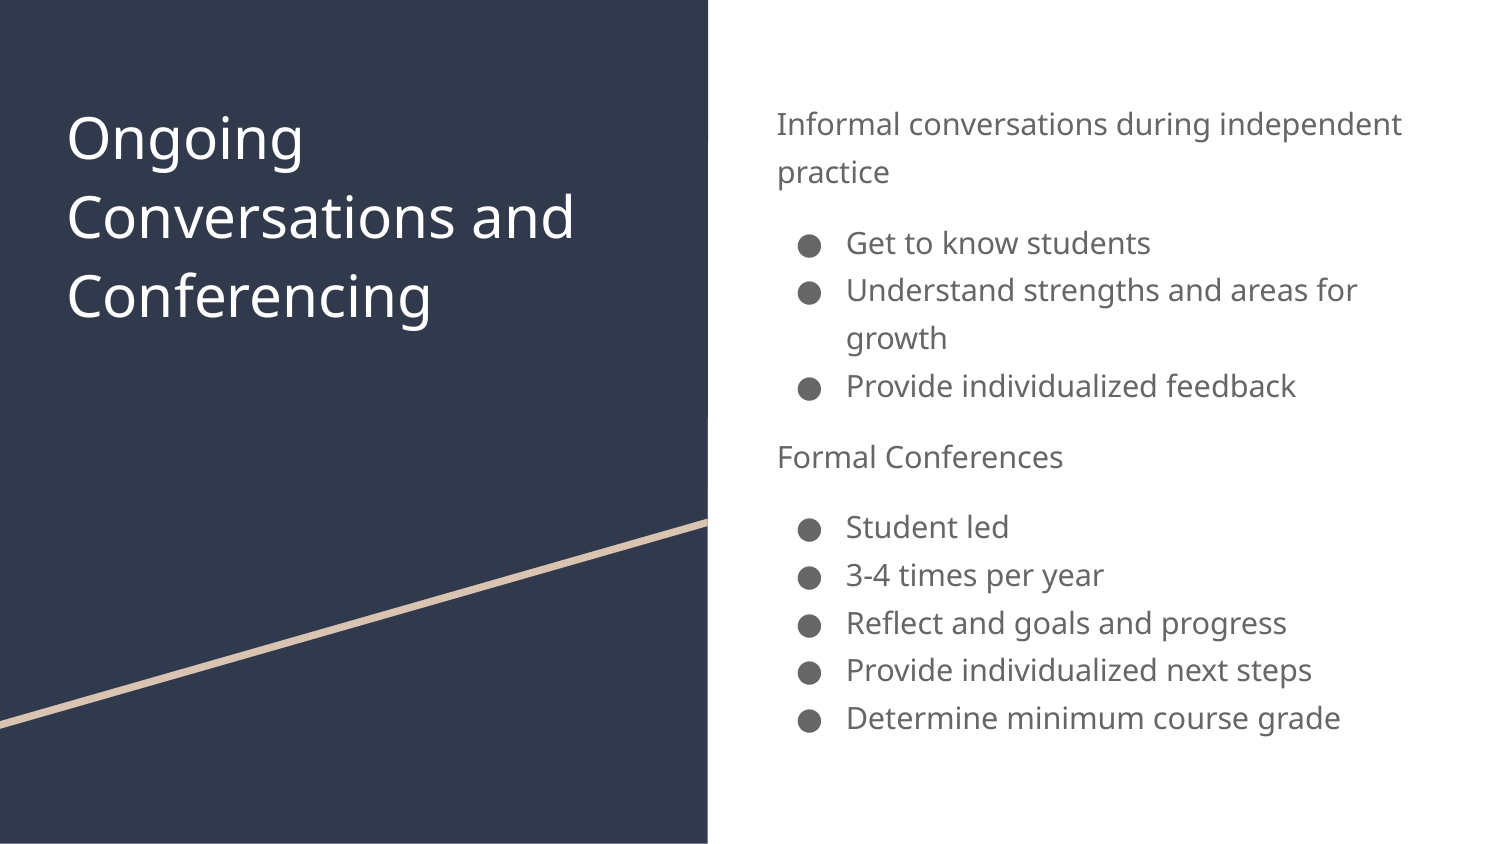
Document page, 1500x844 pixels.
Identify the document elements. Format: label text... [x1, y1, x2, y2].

list Informal conversations during independent practice Get to know students Understand strengths and areas for growth Provide individualized feedback Formal Conferences Student led 3-4 times per year Reflect and goals and progress Provide individualized next steps Determine minimum course grade [761, 82, 1446, 755]
title Ongoing Conversations and Conferencing [51, 82, 660, 494]
